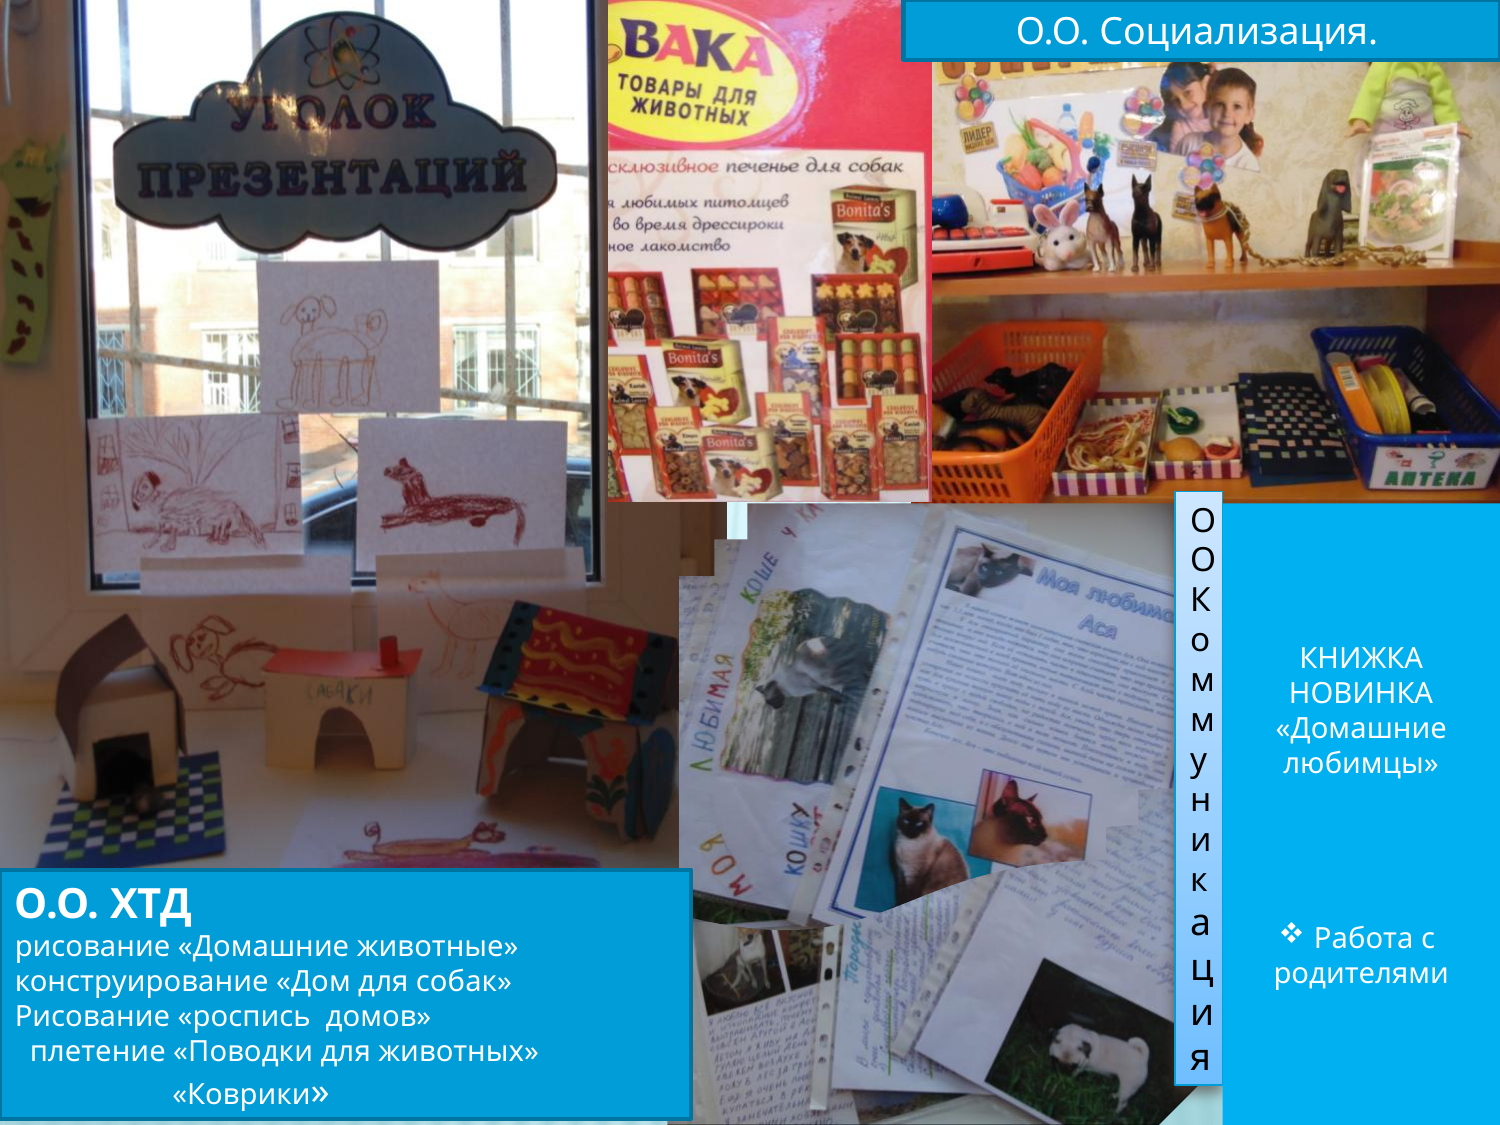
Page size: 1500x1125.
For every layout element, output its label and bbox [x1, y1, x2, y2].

text_box [0, 0, 1500, 1125]
